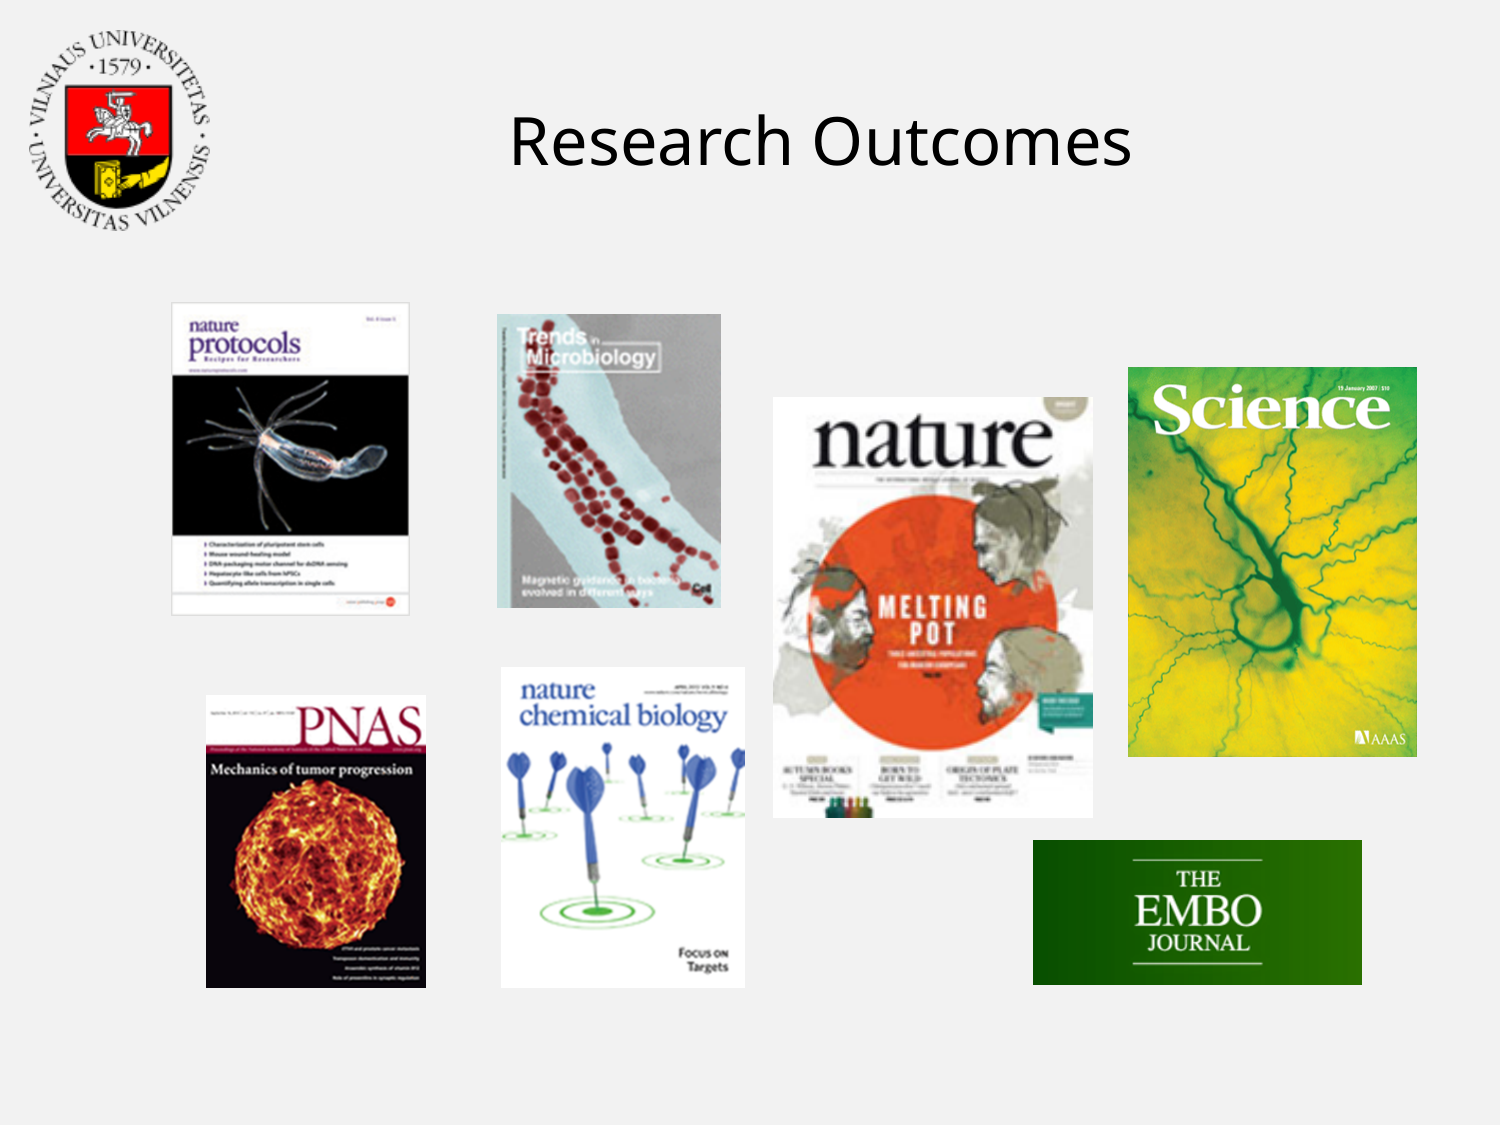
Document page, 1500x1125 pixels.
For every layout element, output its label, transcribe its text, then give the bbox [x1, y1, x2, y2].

picture [497, 314, 722, 608]
picture [29, 30, 210, 231]
picture [206, 695, 426, 988]
picture [1127, 367, 1418, 758]
picture [1033, 840, 1362, 985]
title Research Outcomes [218, 45, 1425, 233]
picture [501, 667, 746, 988]
picture [773, 396, 1093, 818]
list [170, 302, 411, 617]
